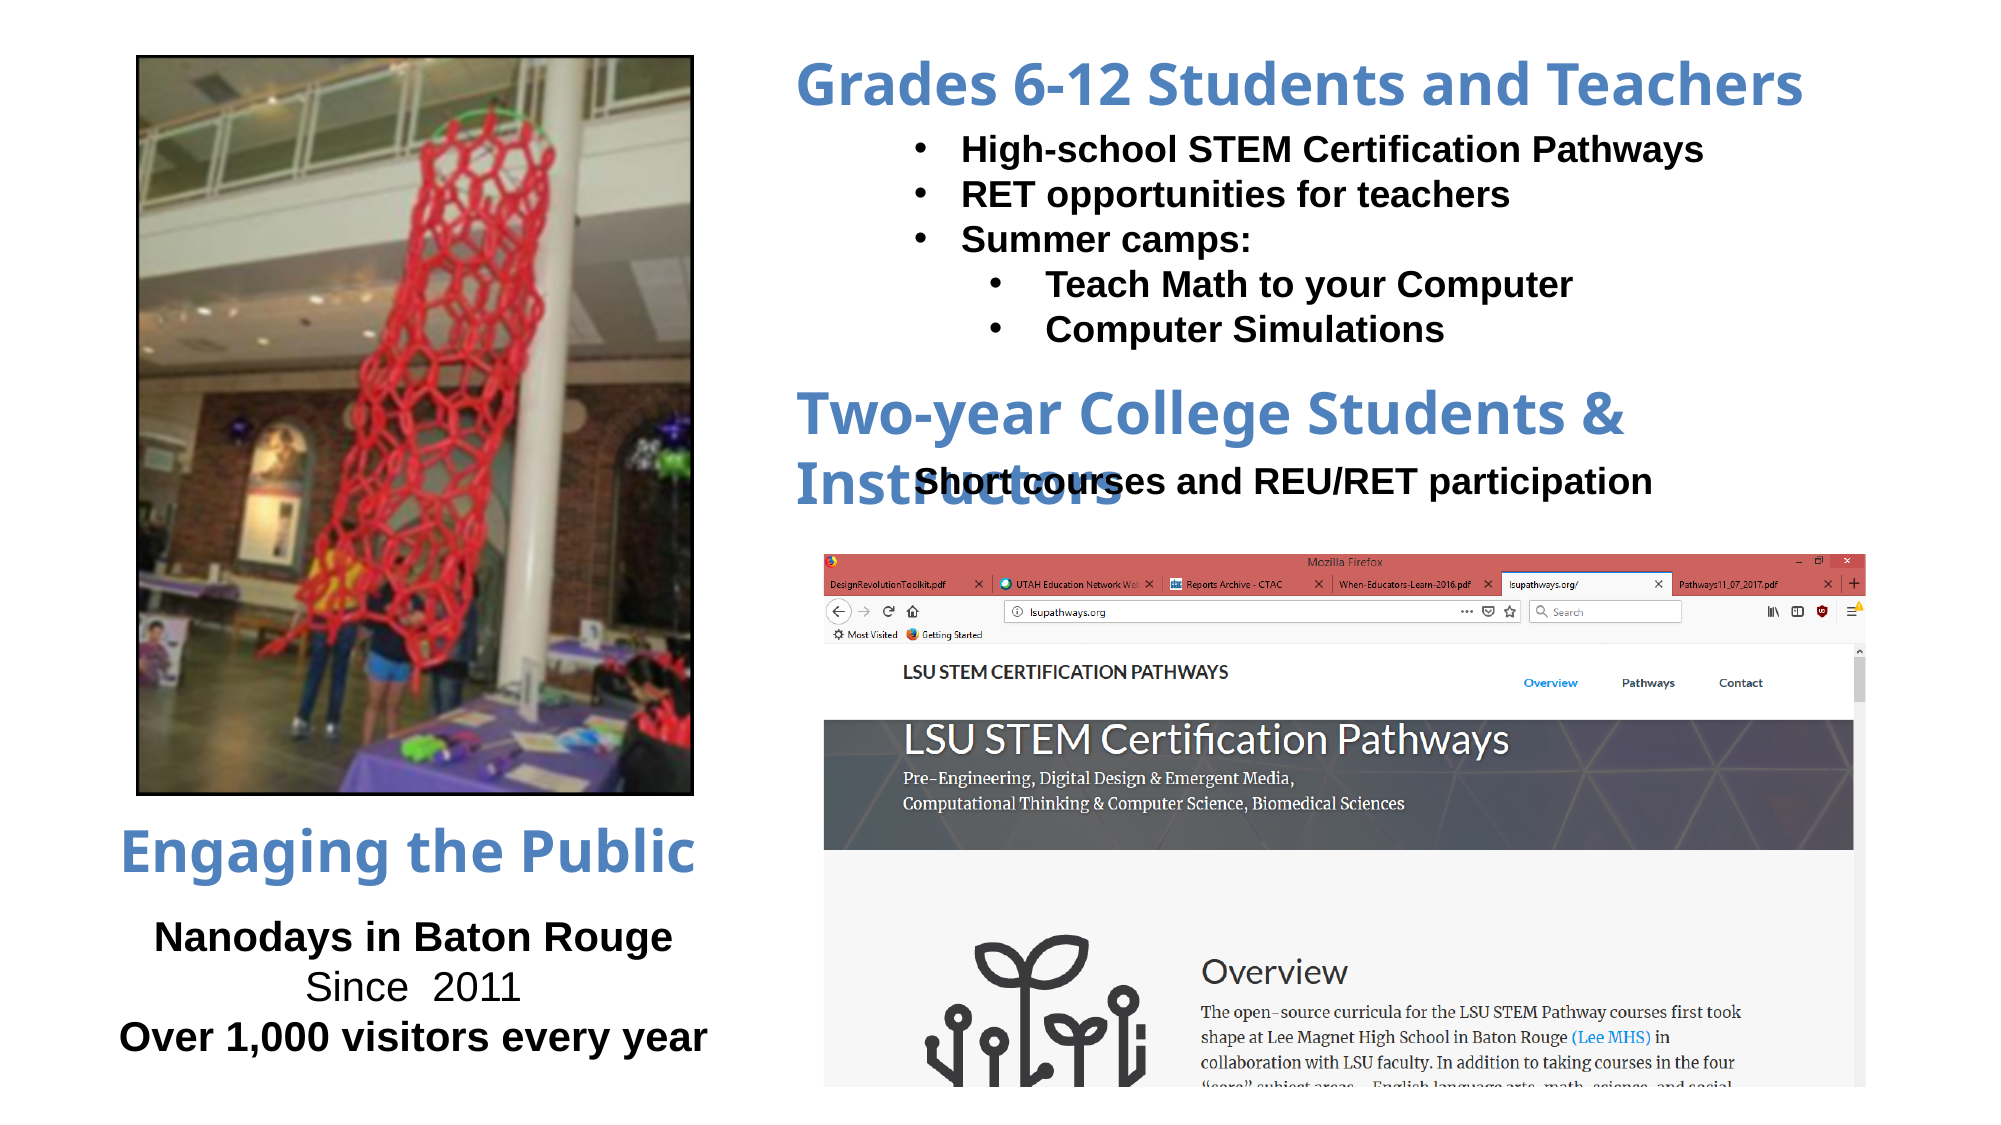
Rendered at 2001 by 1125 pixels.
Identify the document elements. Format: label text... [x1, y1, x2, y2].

text_box Nanodays in Baton Rouge Since 2011 Over 1,000 visitors every year [39, 901, 788, 1067]
text_box High-school STEM Certification Pathways RET opportunities for teachers Summer camps: Teach Math to your Computer Computer Simulations [899, 125, 1893, 358]
picture [136, 54, 695, 797]
picture [823, 553, 1866, 1088]
text_box Short courses and REU/RET participation [899, 449, 1925, 555]
text_box Grades 6-12 Students and Teachers [780, 39, 1981, 125]
text_box Engaging the Public [28, 806, 788, 892]
text_box Two-year College Students & Instructors [781, 368, 1925, 524]
